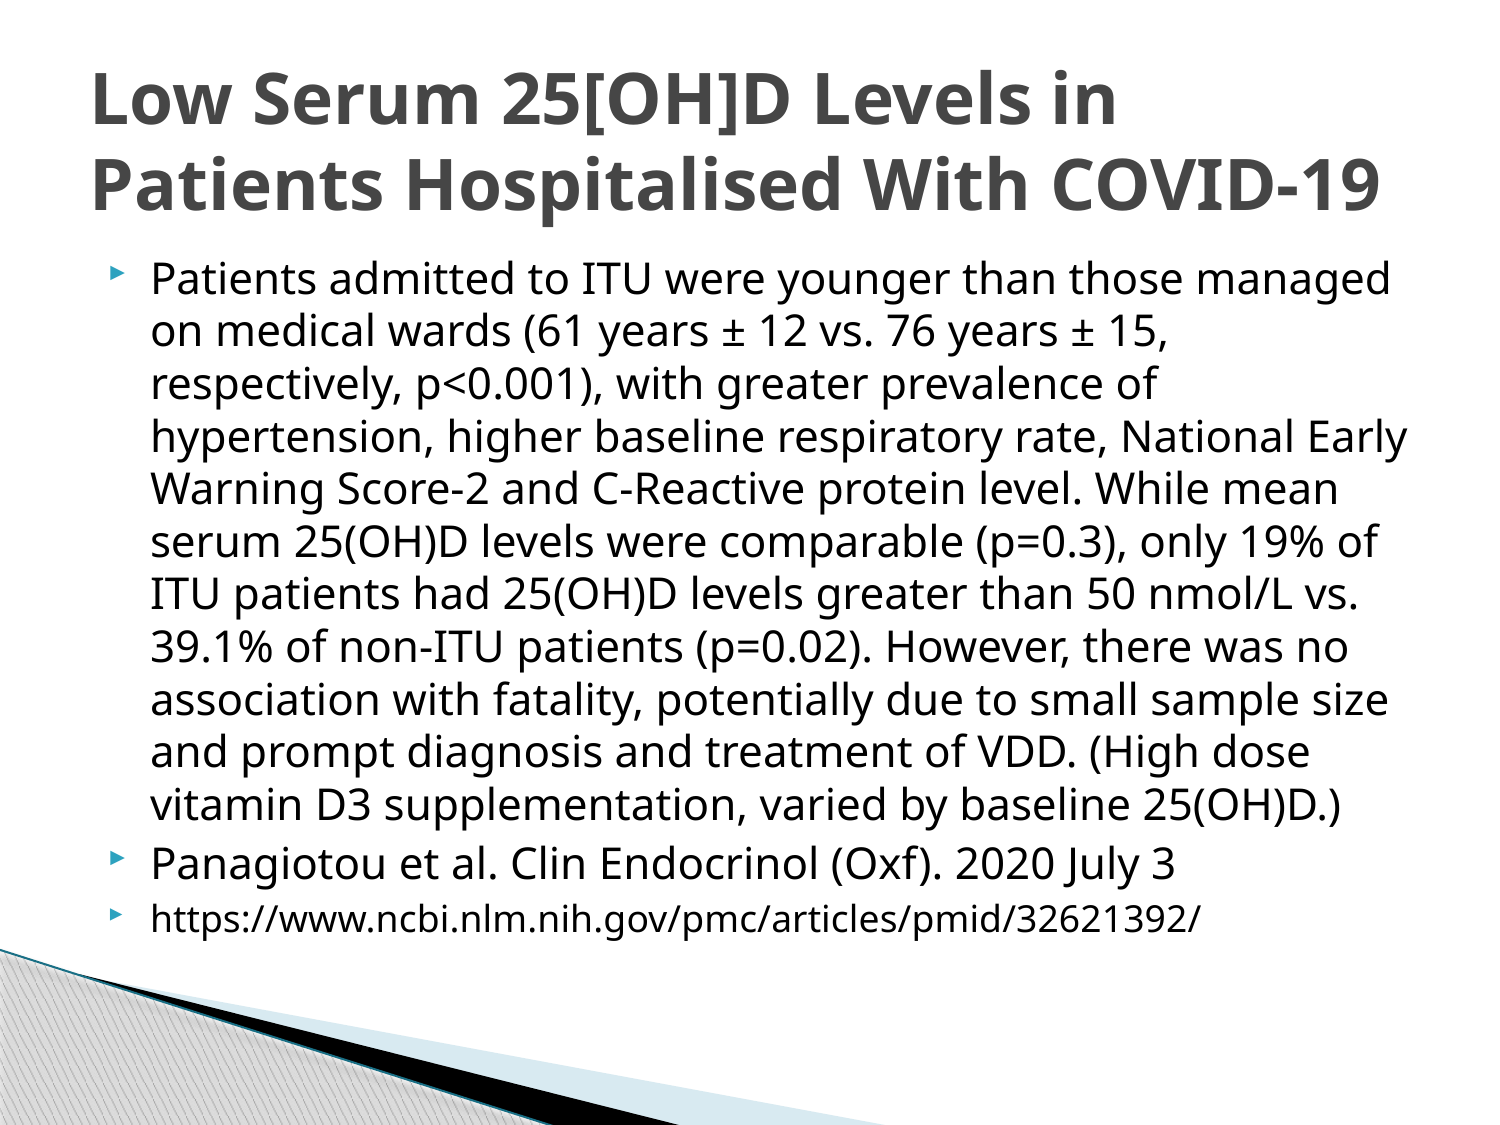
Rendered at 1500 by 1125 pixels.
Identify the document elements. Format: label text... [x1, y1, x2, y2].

list Patients admitted to ITU were younger than those managed on medical wards (61 years ± 12 vs. 76 years ± 15, respectively, p<0.001), with greater prevalence of hypertension, higher baseline respiratory rate, National Early Warning Score-2 and C-Reactive protein level. While mean serum 25(OH)D levels were comparable (p=0.3), only 19% of ITU patients had 25(OH)D levels greater than 50 nmol/L vs. 39.1% of non-ITU patients (p=0.02). However, there was no association with fatality, potentially due to small sample size and prompt diagnosis and treatment of VDD. (High dose vitamin D3 supplementation, varied by baseline 25(OH)D.) Panagiotou et al. Clin Endocrinol (Oxf). 2020 July 3 https://www.ncbi.nlm.nih.gov/pmc/articles/pmid/32621392/ [75, 243, 1425, 986]
title Low Serum 25[OH]D Levels in Patients Hospitalised With COVID-19 [75, 45, 1425, 233]
